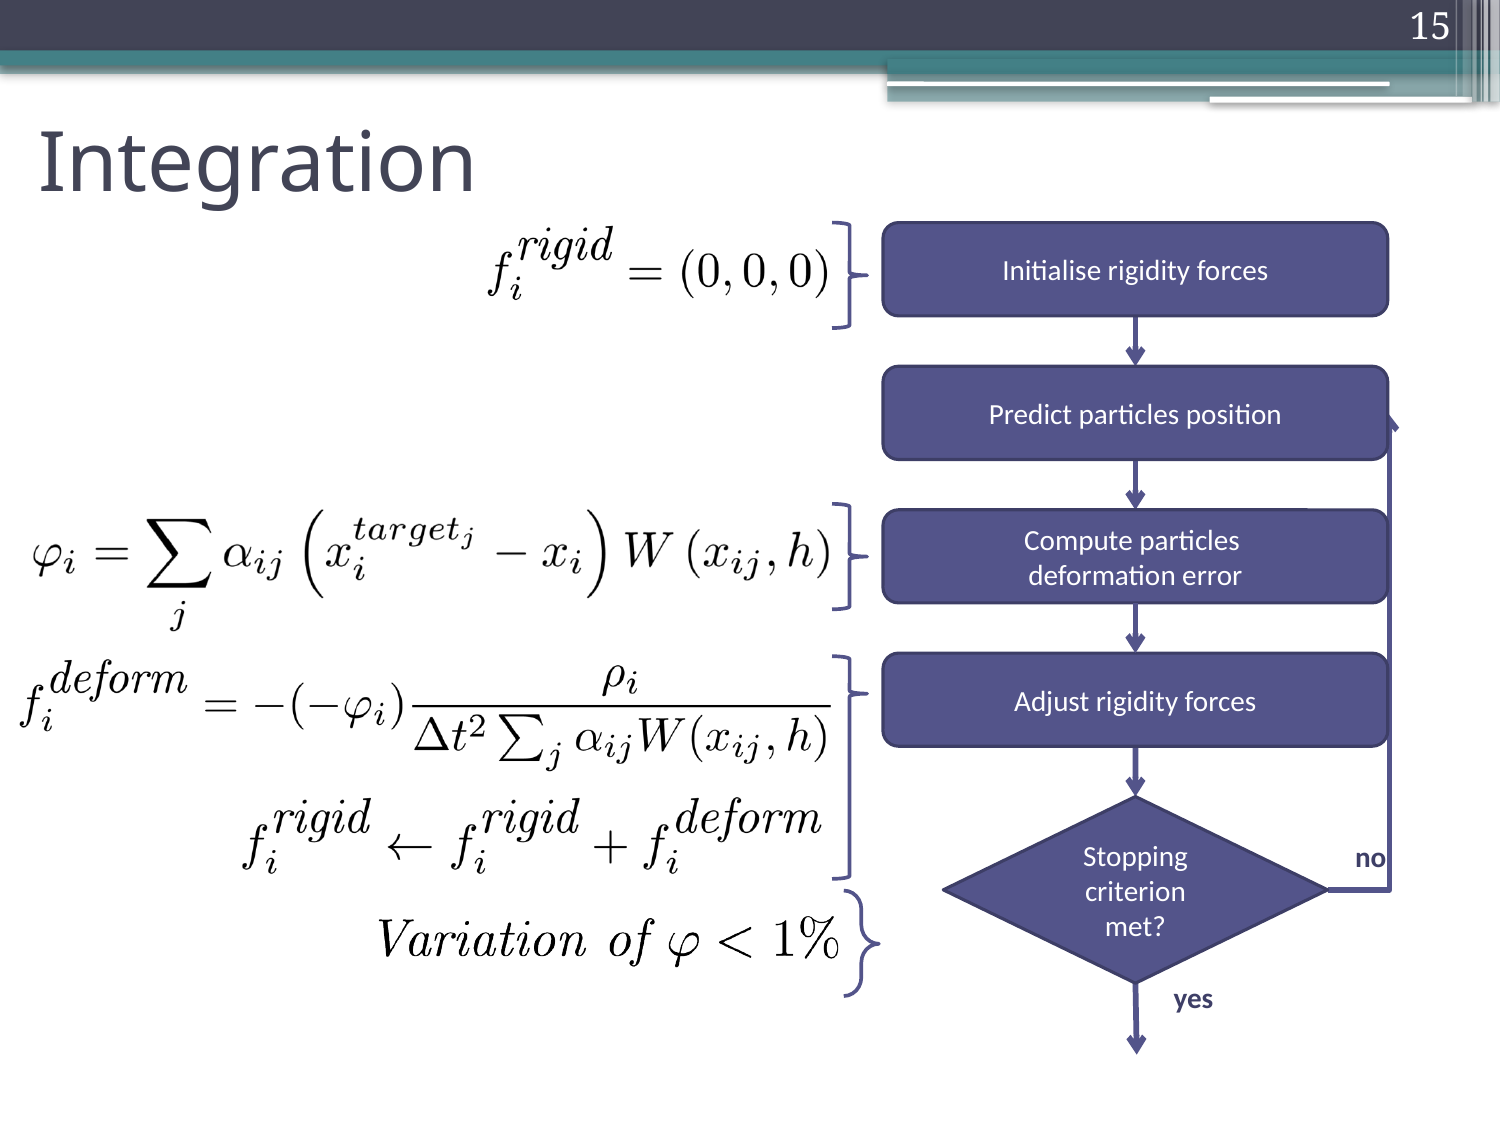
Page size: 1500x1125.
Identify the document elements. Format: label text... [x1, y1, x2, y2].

text_box [843, 889, 875, 997]
text_box [840, 503, 868, 610]
title Integration [23, 70, 1454, 246]
picture [234, 794, 833, 880]
picture [480, 222, 834, 305]
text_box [882, 222, 1407, 1055]
text_box [832, 221, 868, 329]
picture [11, 655, 837, 774]
slide_number 15 [1341, 0, 1466, 61]
picture [23, 503, 839, 636]
text_box [832, 655, 868, 880]
picture [362, 909, 844, 973]
